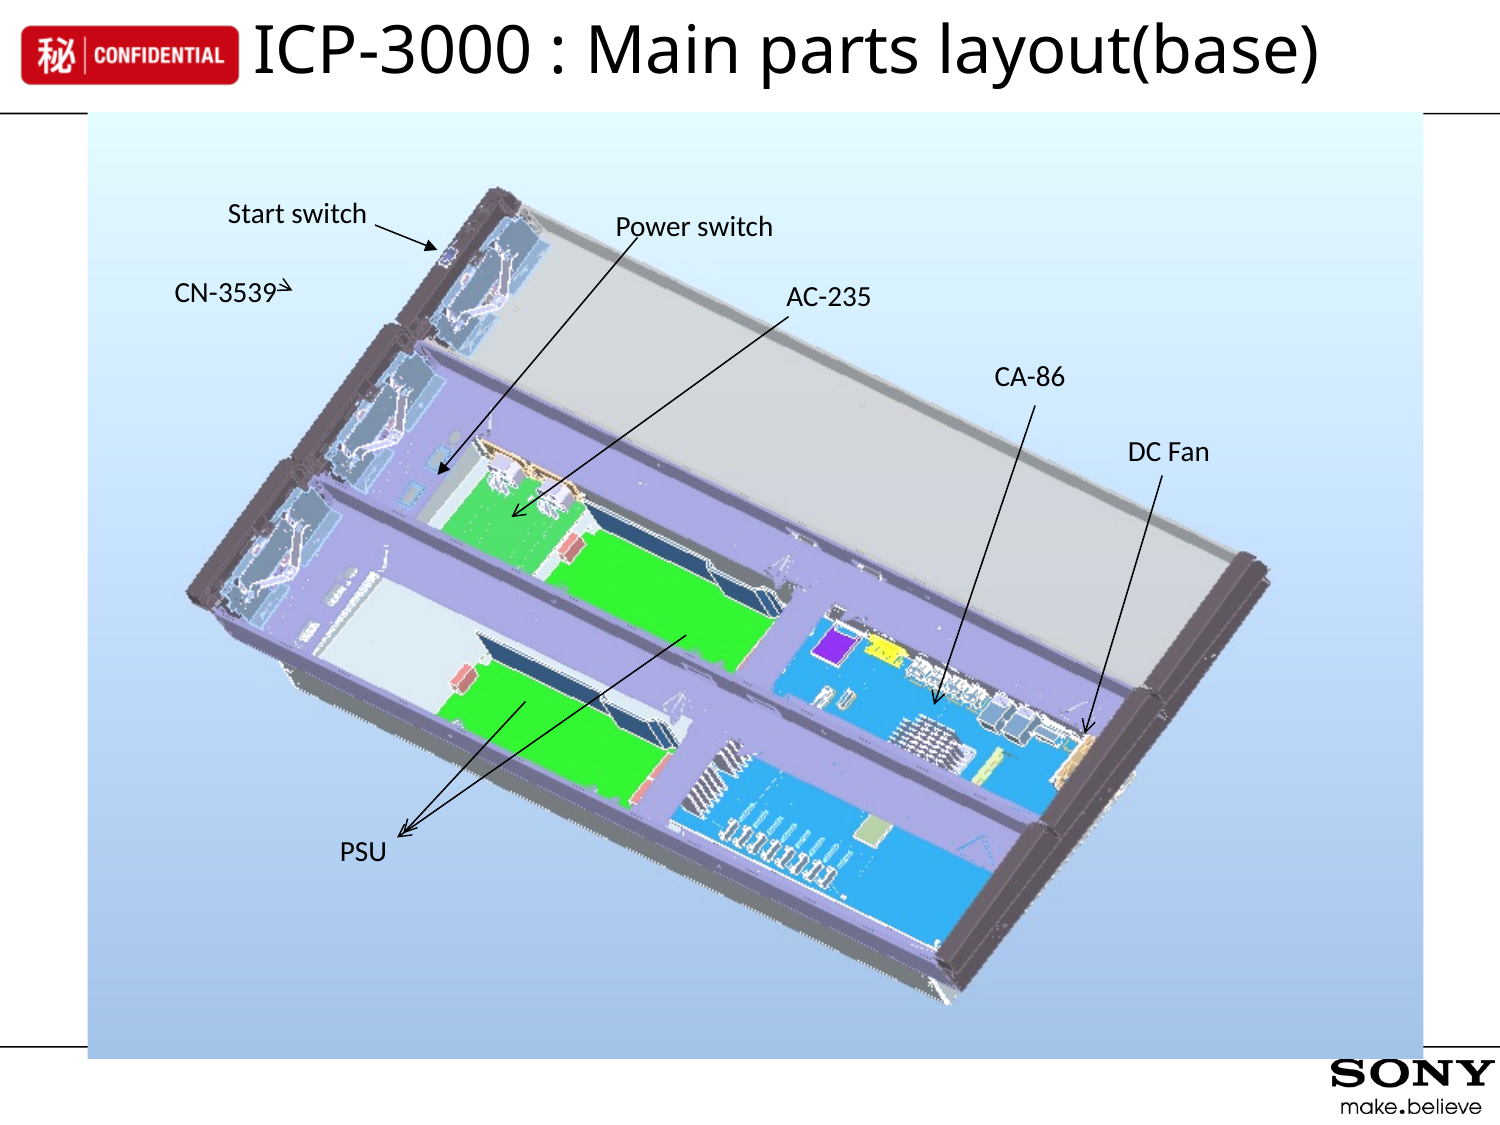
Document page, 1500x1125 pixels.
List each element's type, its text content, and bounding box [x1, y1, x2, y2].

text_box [1084, 475, 1163, 734]
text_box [396, 634, 687, 838]
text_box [933, 405, 1036, 706]
text_box ICP-3000 : Main parts layout(base) [112, 0, 1463, 114]
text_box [511, 316, 789, 518]
picture [87, 112, 1495, 1114]
picture [17, 21, 112, 90]
